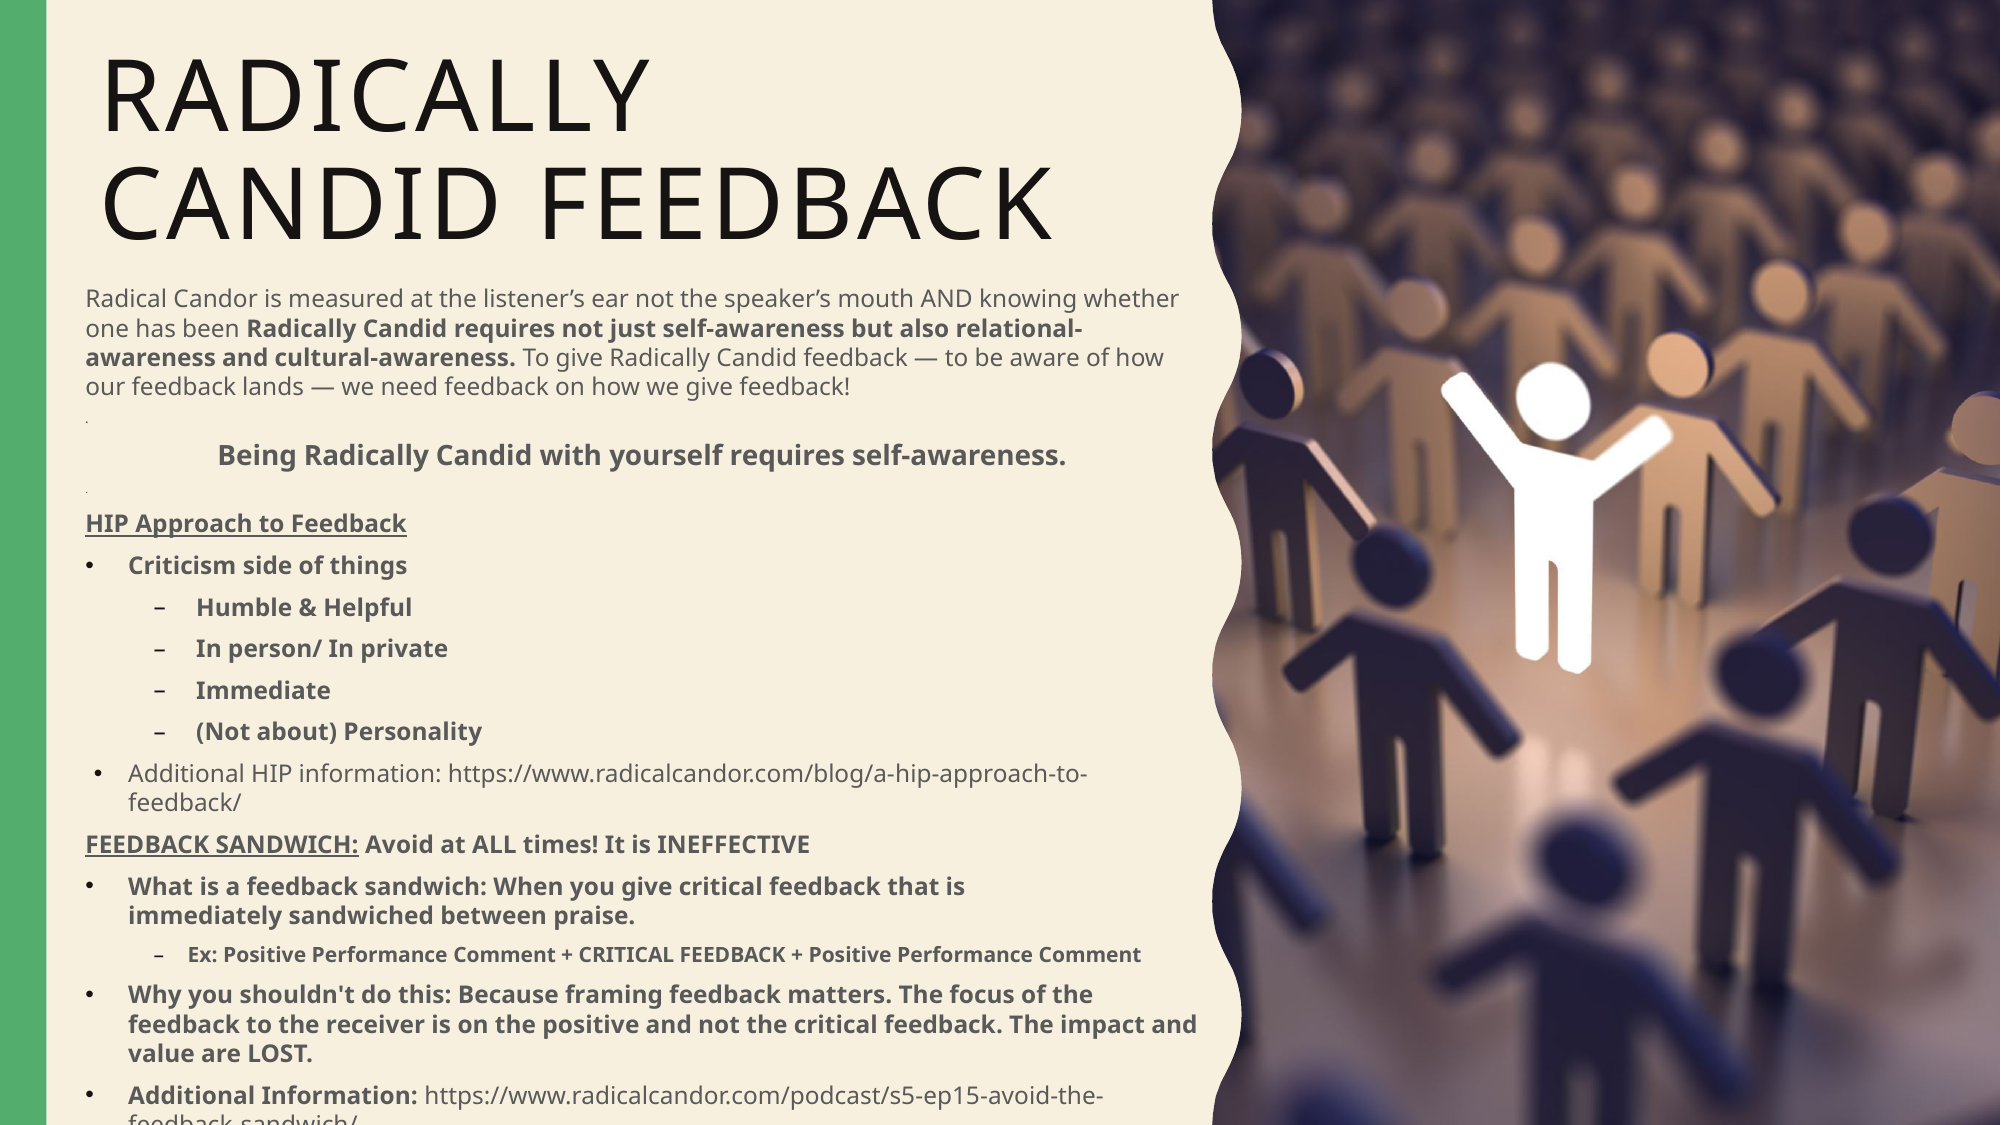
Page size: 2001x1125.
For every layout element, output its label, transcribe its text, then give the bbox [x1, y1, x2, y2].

text_box [47, 0, 1212, 1125]
title Radically candid feedback [85, 37, 1072, 275]
list Radical Candor is measured at the listener’s ear not the speaker’s mouth AND knowing whether one has been Radically Candid requires not just self-awareness but also relational-awareness and cultural-awareness. To give Radically Candid feedback — to be aware of how our feedback lands — we need feedback on how we give feedback! . Being Radically Candid with yourself requires self-awareness. . HIP Approach to Feedback Criticism side of things Humble & Helpful In person/ In private Immediate (Not about) Personality Additional HIP information: https://www.radicalcandor.com/blog/a-hip-approach-to-feedback/ FEEDBACK SANDWICH: Avoid at ALL times! It is INEFFECTIVE What is a feedback sandwich: When you give critical feedback that is immediately sandwiched between praise. Ex: Positive Performance Comment + CRITICAL FEEDBACK + Positive Performance Comment Why you shouldn't do this: Because framing feedback matters. The focus of the feedback to the receiver is on the positive and not the critical feedback. The impact and value are LOST. Additional Information: https://www.radicalcandor.com/podcast/s5-ep15-avoid-the-feedback-sandwich/ [70, 275, 1212, 1125]
text_box [0, 0, 47, 1125]
picture [1212, 0, 2000, 1125]
